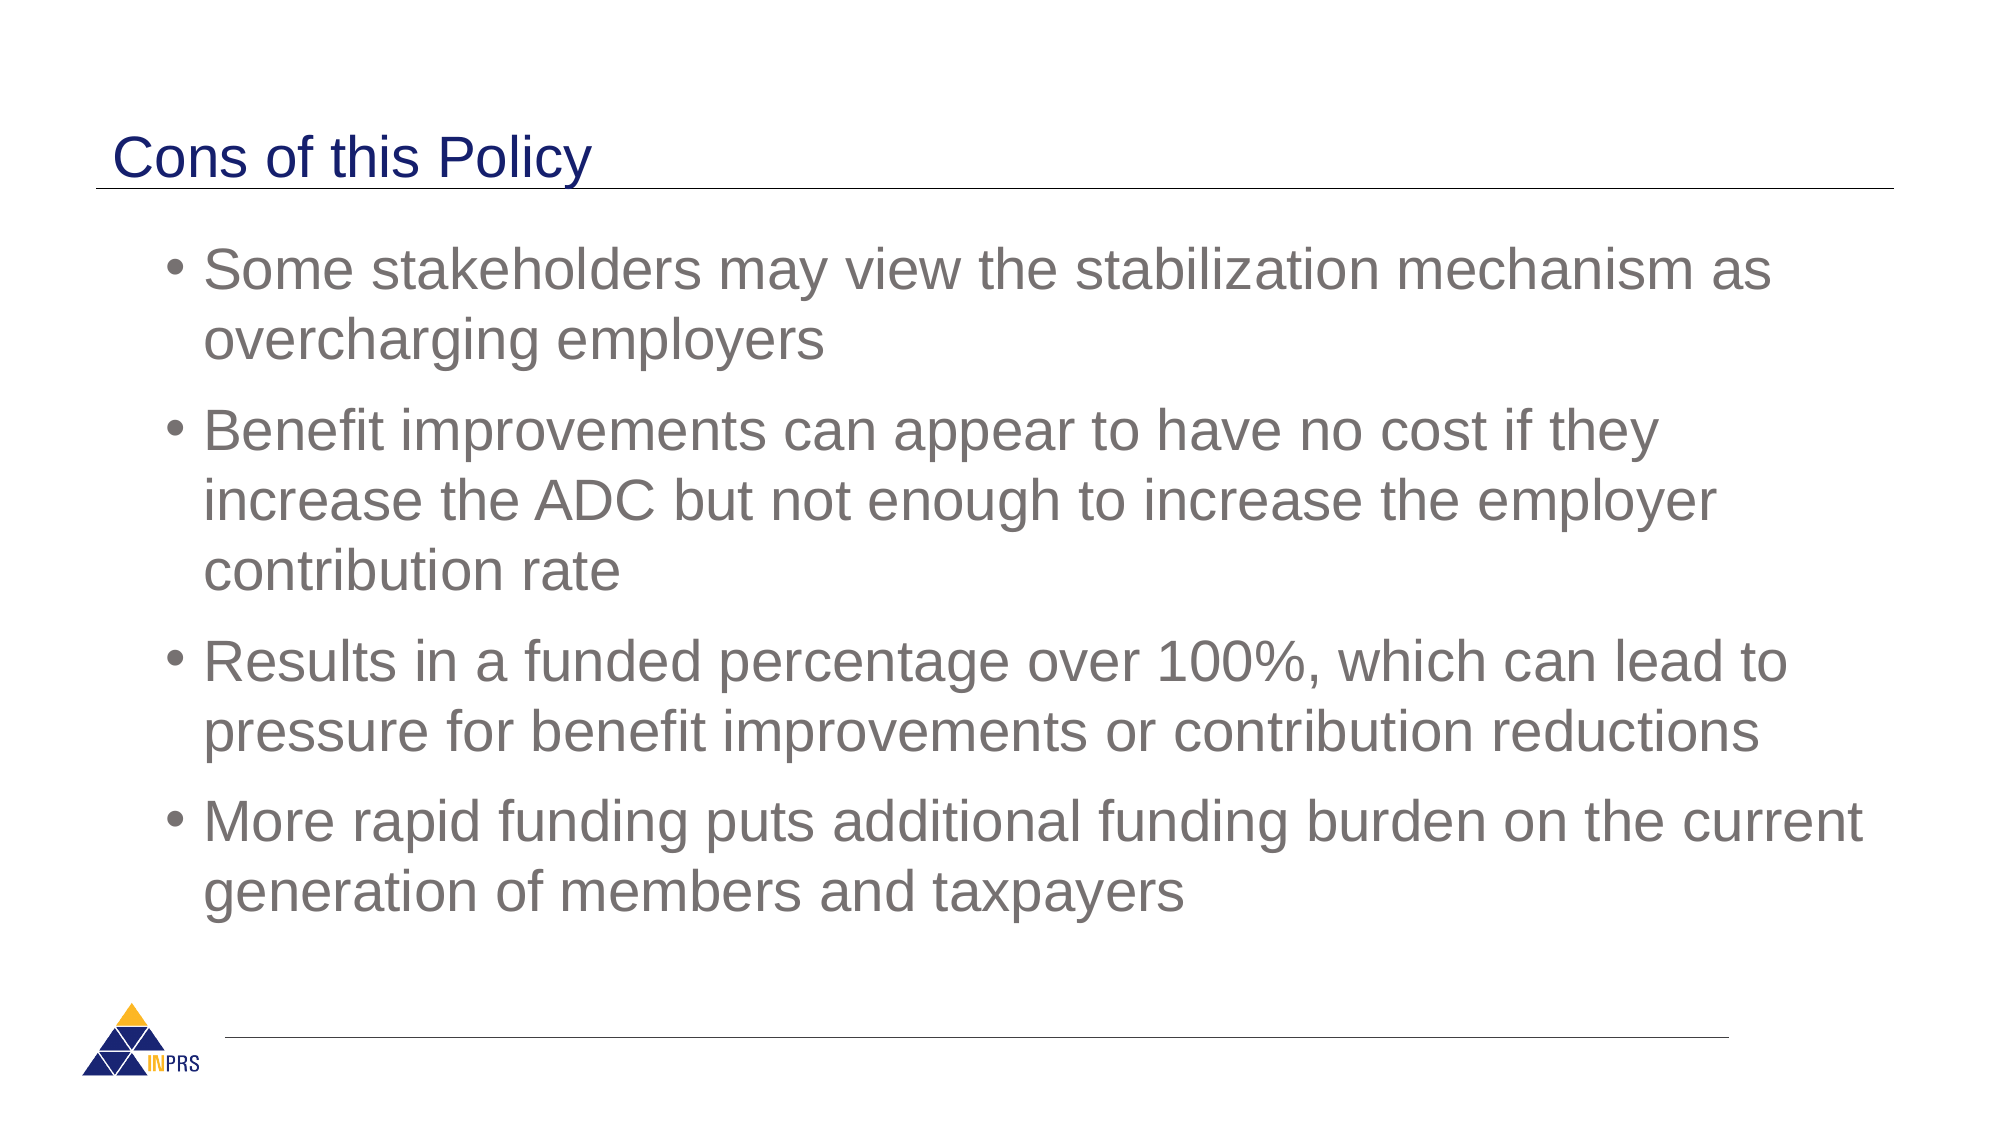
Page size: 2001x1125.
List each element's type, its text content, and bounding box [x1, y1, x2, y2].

picture [79, 1000, 200, 1077]
title Cons of this Policy [98, 111, 1895, 197]
list Some stakeholders may view the stabilization mechanism as overcharging employers Benefit improvements can appear to have no cost if they increase the ADC but not enough to increase the employer contribution rate Results in a funded percentage over 100%, which can lead to pressure for benefit improvements or contribution reductions More rapid funding puts additional funding burden on the current generation of members and taxpayers [150, 223, 1895, 969]
